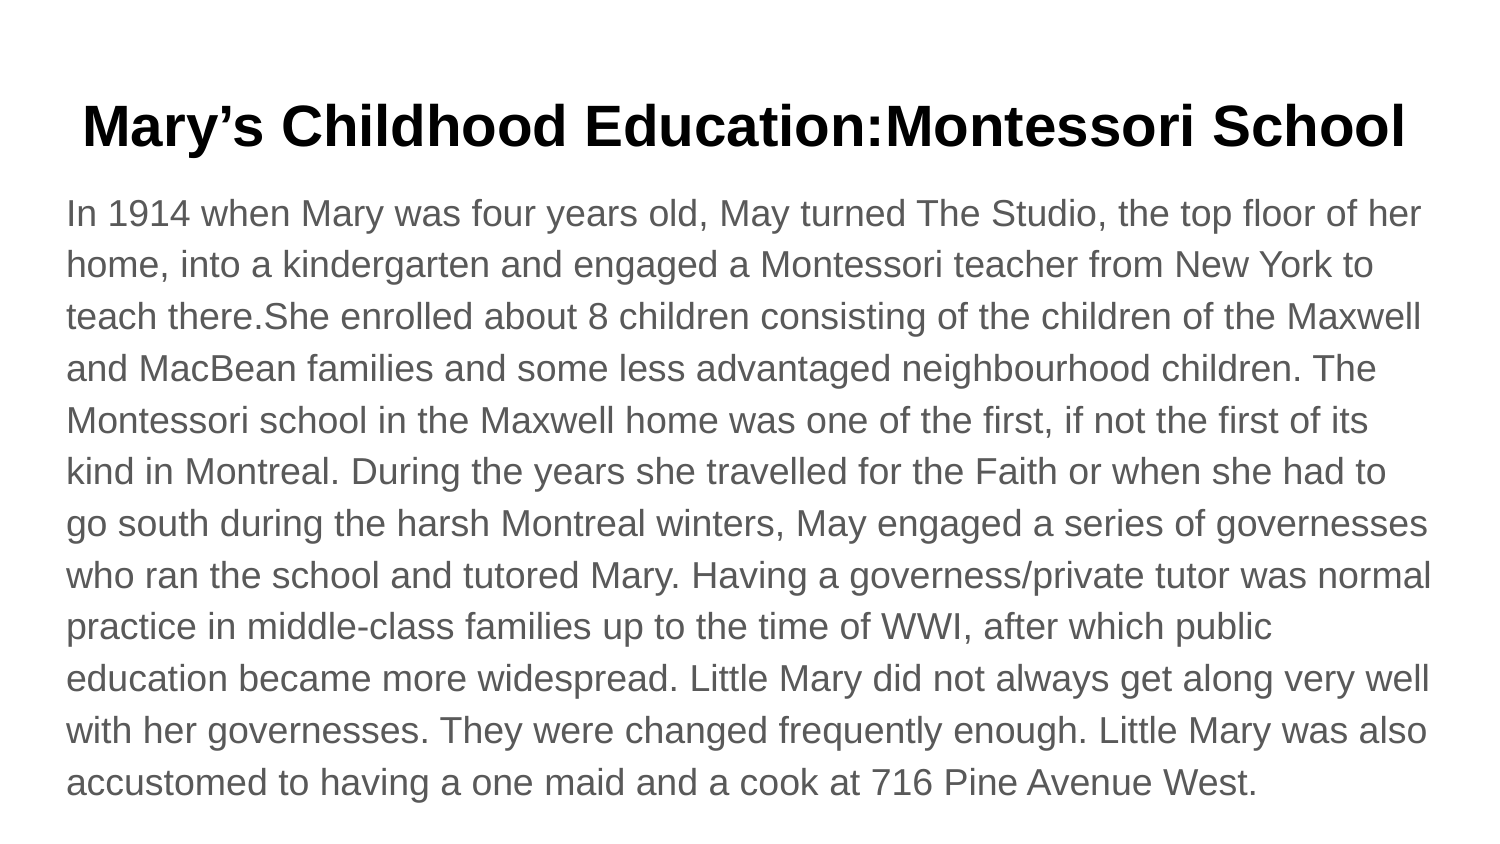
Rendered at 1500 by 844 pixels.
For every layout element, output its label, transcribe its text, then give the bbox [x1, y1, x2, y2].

list In 1914 when Mary was four years old, May turned The Studio, the top floor of her home, into a kindergarten and engaged a Montessori teacher from New York to teach there.She enrolled about 8 children consisting of the children of the Maxwell and MacBean families and some less advantaged neighbourhood children. The Montessori school in the Maxwell home was one of the first, if not the first of its kind in Montreal. During the years she travelled for the Faith or when she had to go south during the harsh Montreal winters, May engaged a series of governesses who ran the school and tutored Mary. Having a governess/private tutor was normal practice in middle-class families up to the time of WWI, after which public education became more widespread. Little Mary did not always get along very well with her governesses. They were changed frequently enough. Little Mary was also accustomed to having a one maid and a cook at 716 Pine Avenue West. [51, 166, 1449, 819]
title Mary’s Childhood Education:Montessori School [51, 72, 1449, 166]
